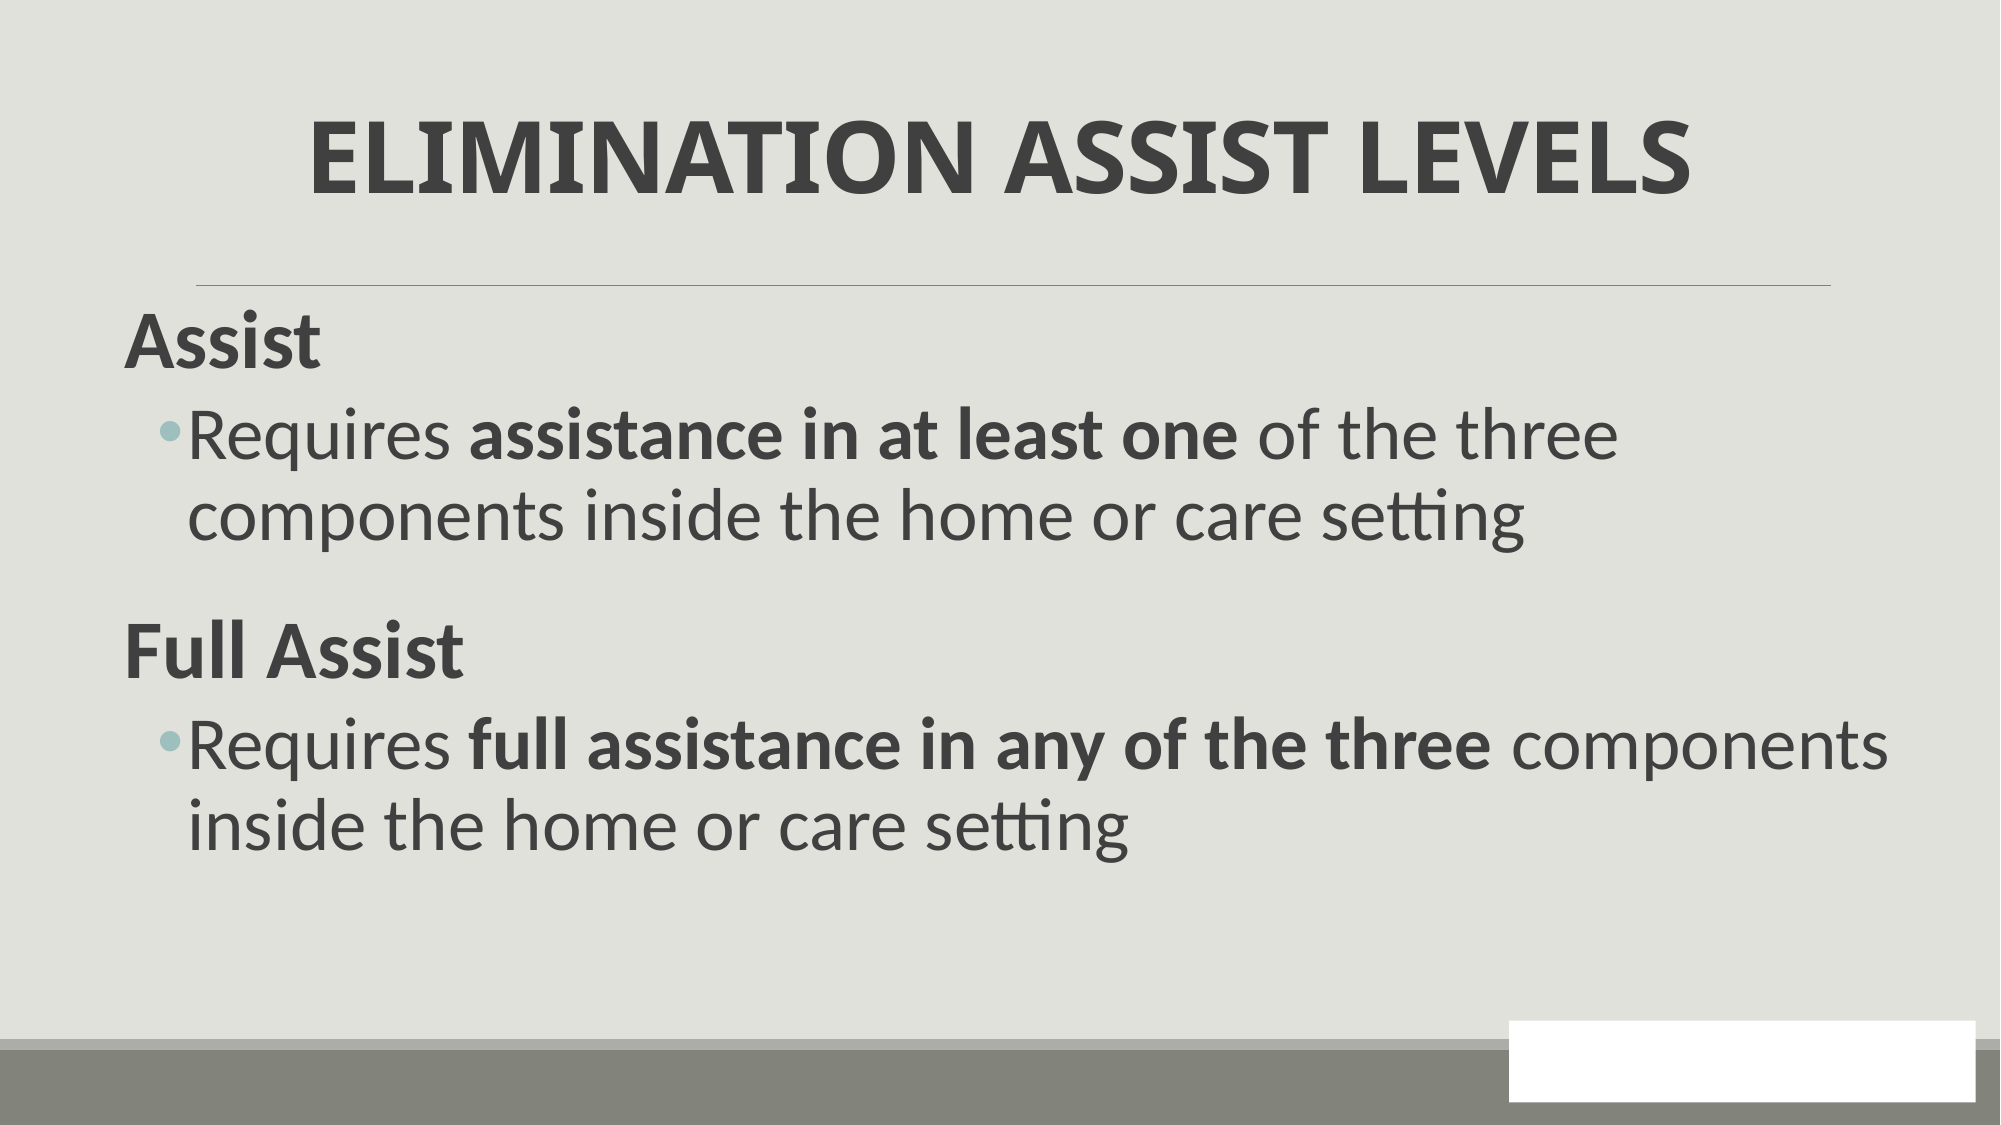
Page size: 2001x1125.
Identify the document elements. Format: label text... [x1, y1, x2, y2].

slide_number 60 [1624, 1059, 1840, 1120]
list Assist Requires assistance in at least one of the three components inside the home or care setting Full Assist Requires full assistance in any of the three components inside the home or care setting [124, 288, 1925, 1032]
title ELIMINATION ASSIST LEVELS [149, 52, 1851, 222]
